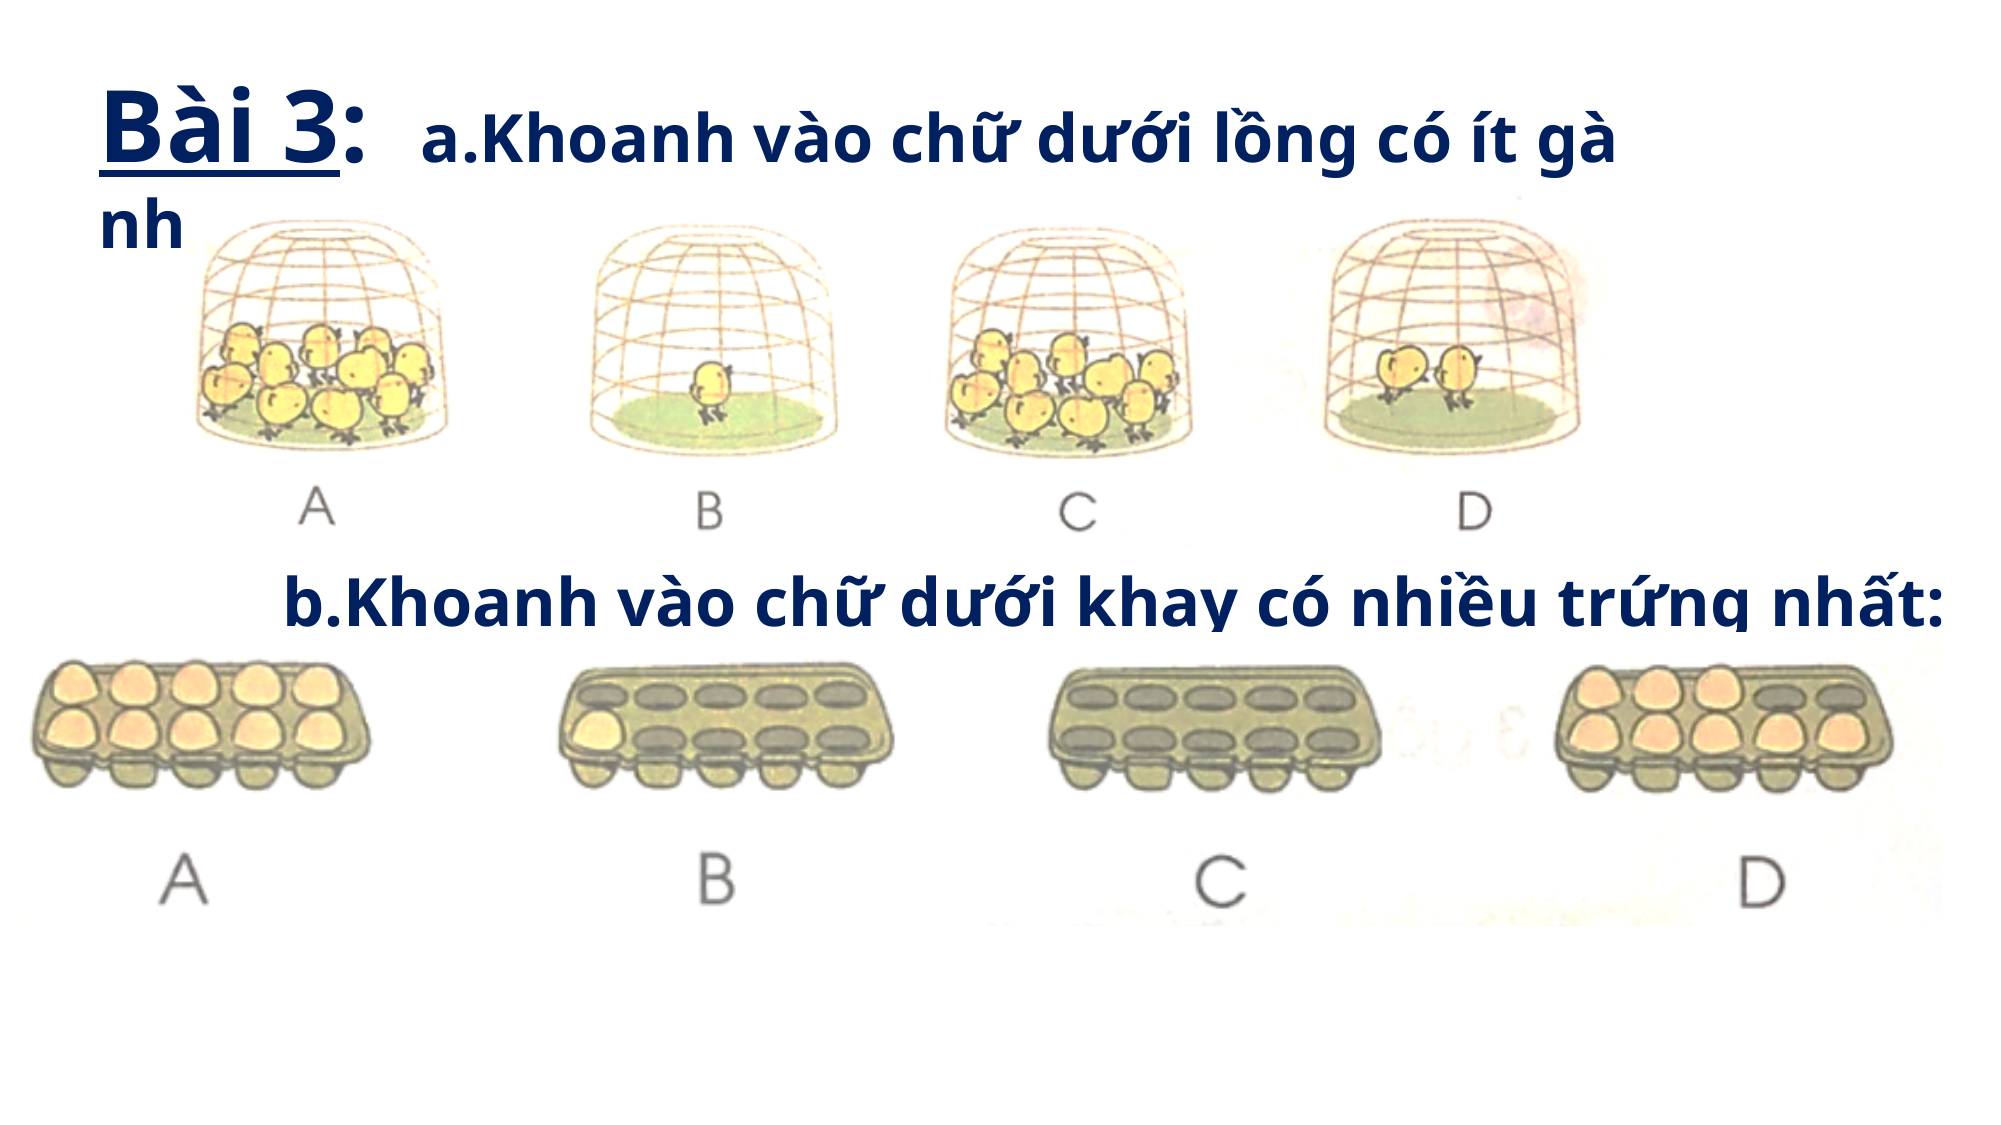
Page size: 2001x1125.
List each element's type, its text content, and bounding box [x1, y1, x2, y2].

text_box Bài 3: a.Khoanh vào chữ dưới lồng có ít gà nhất: [1118, 54, 1733, 270]
text_box b.Khoanh vào chữ dưới khay có nhiều trứng nhất: [267, 552, 717, 632]
text_box b.Khoanh vào chữ dưới khay có nhiều trứng nhất: [1118, 552, 1962, 647]
picture [0, 0, 1942, 1125]
text_box Bài 3: a.Khoanh vào chữ dưới lồng có ít gà nhất: [84, 54, 717, 270]
